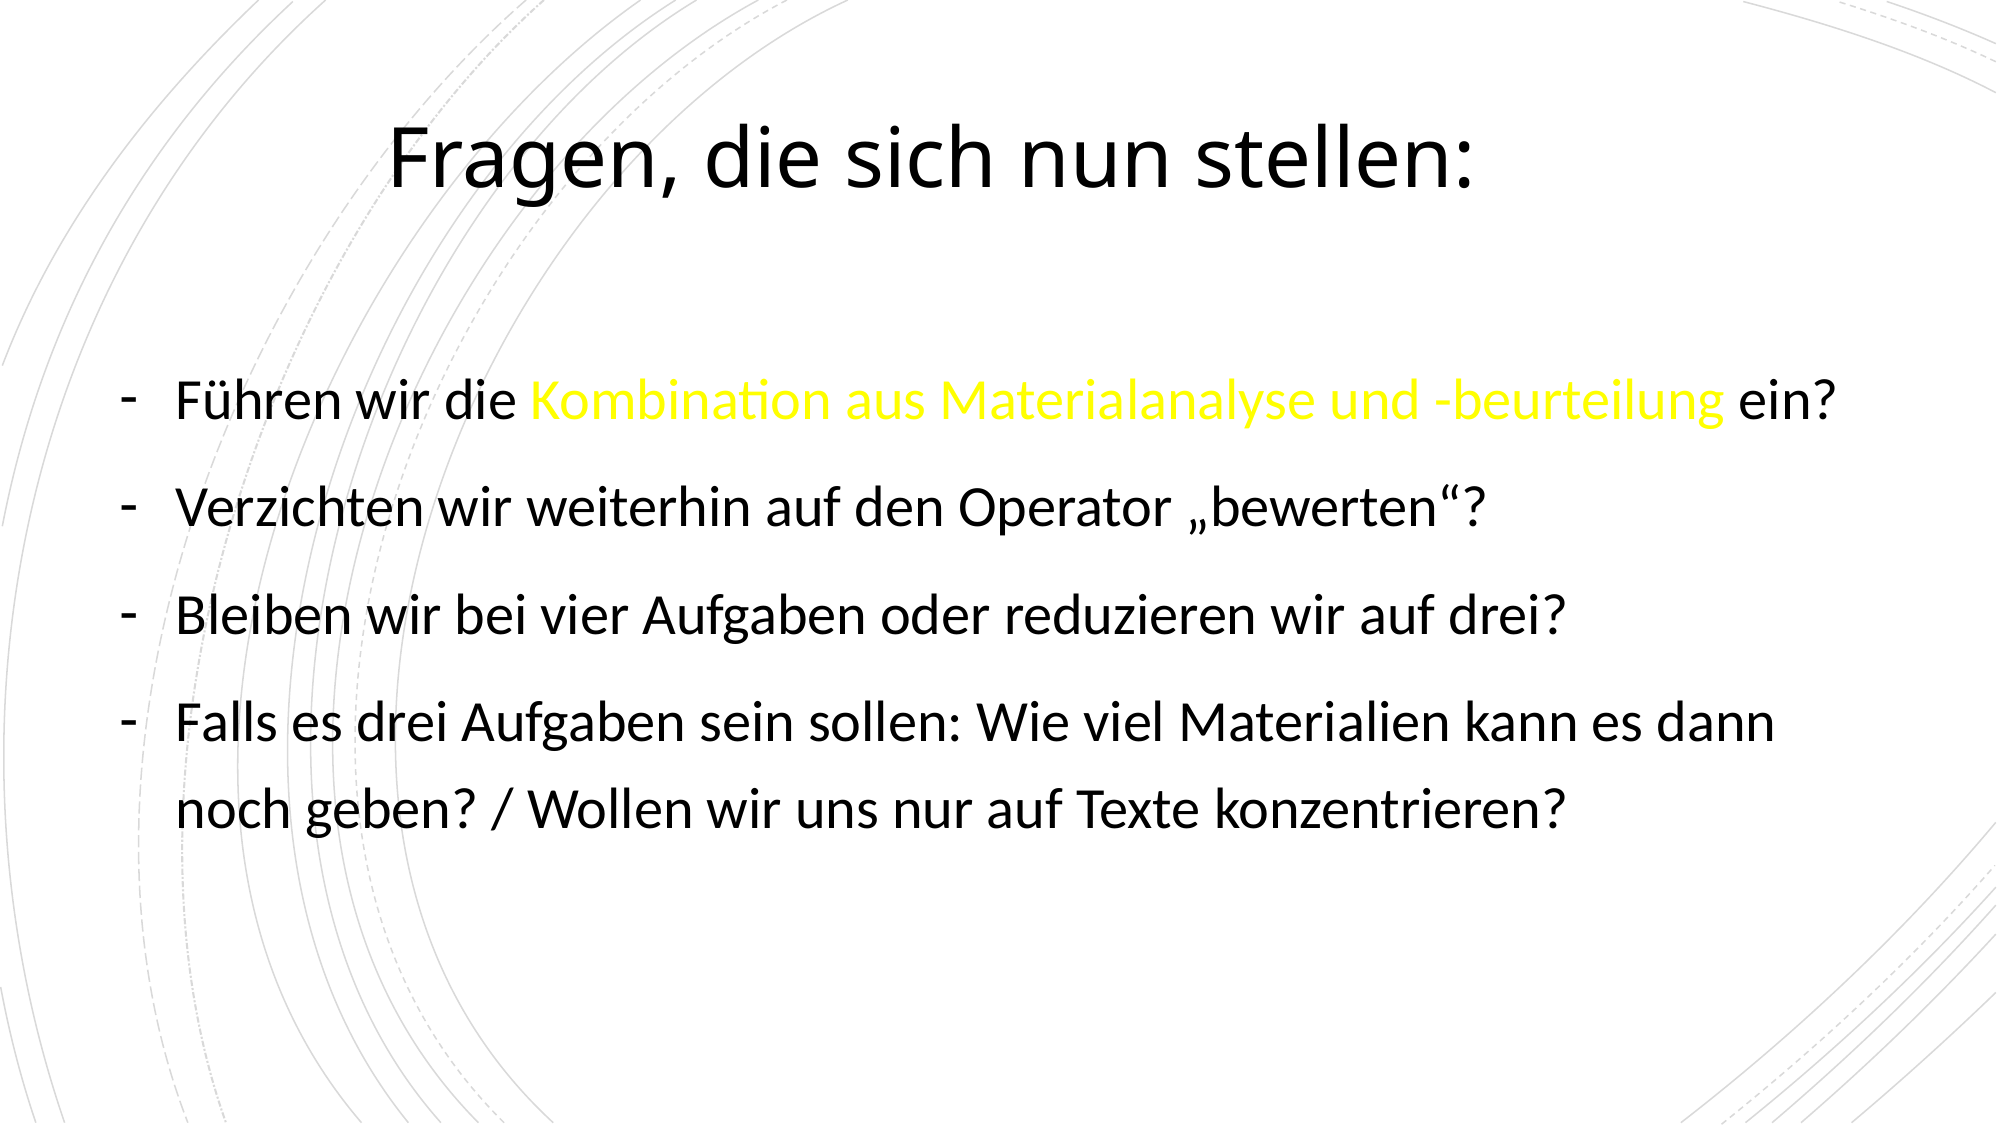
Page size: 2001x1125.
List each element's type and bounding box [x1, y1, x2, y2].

text_box [0, 0, 1997, 1125]
